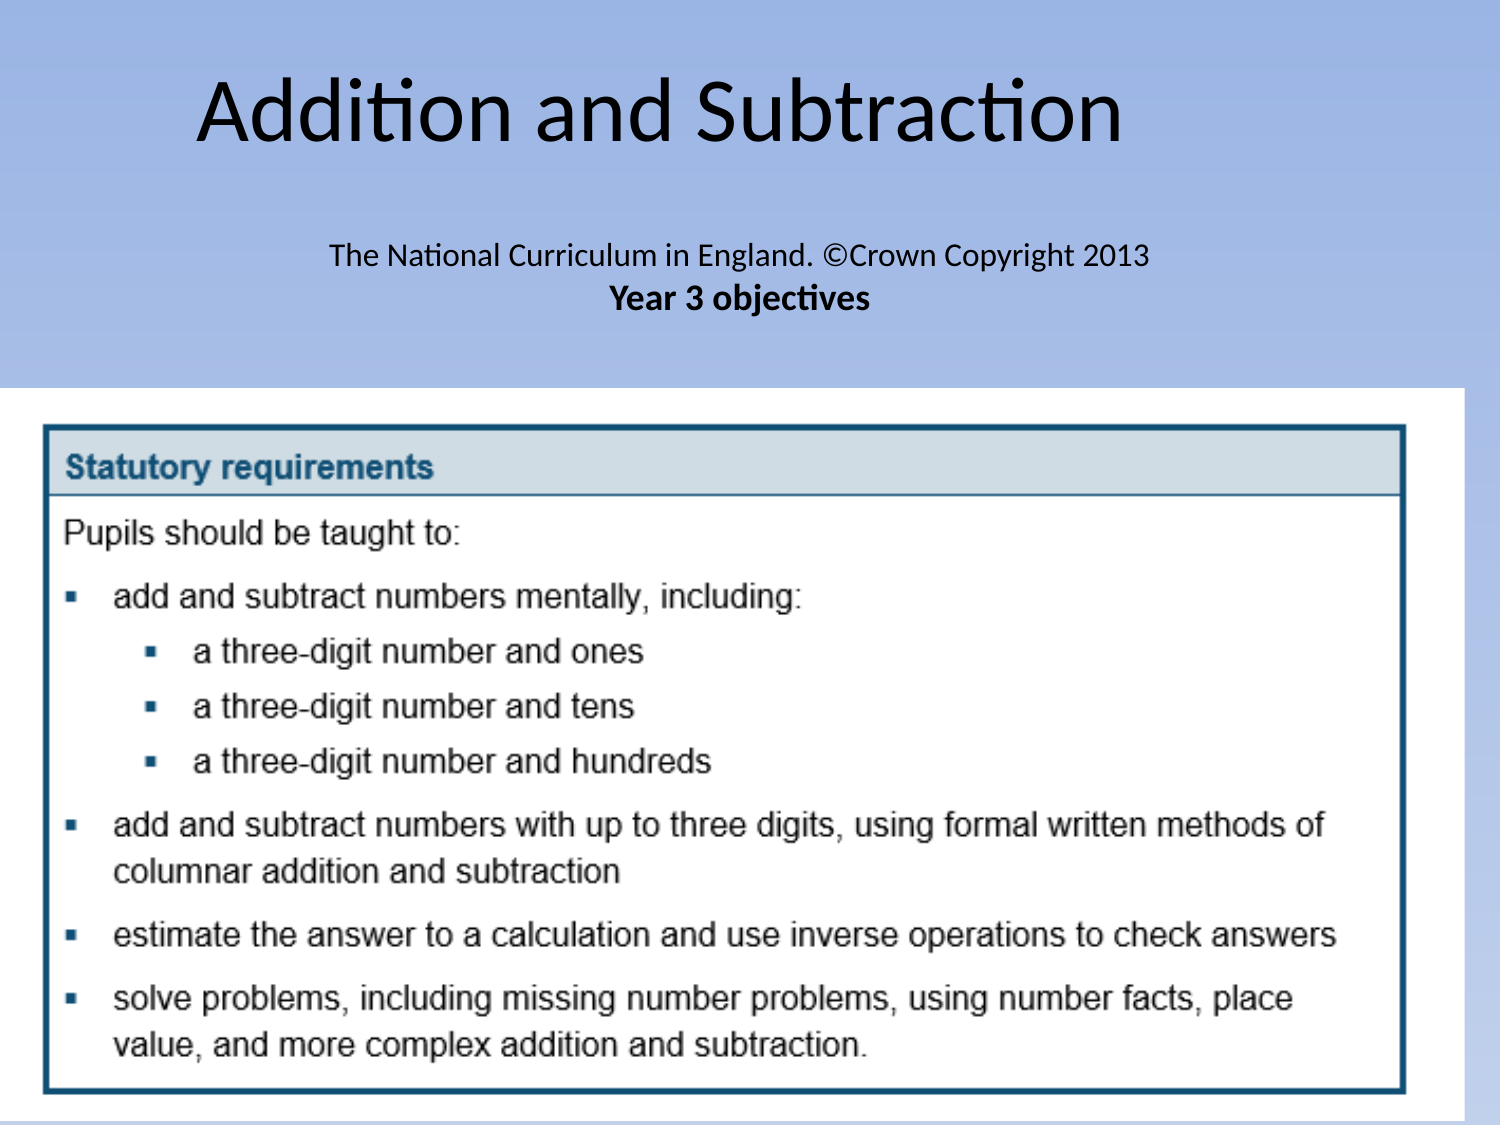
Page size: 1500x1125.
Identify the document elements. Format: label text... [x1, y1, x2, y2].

title The National Curriculum in England. ©Crown Copyright 2013 Year 3 objectives [64, 255, 1415, 336]
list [0, 388, 1465, 1122]
text_box Addition and Subtraction [123, 42, 1199, 168]
